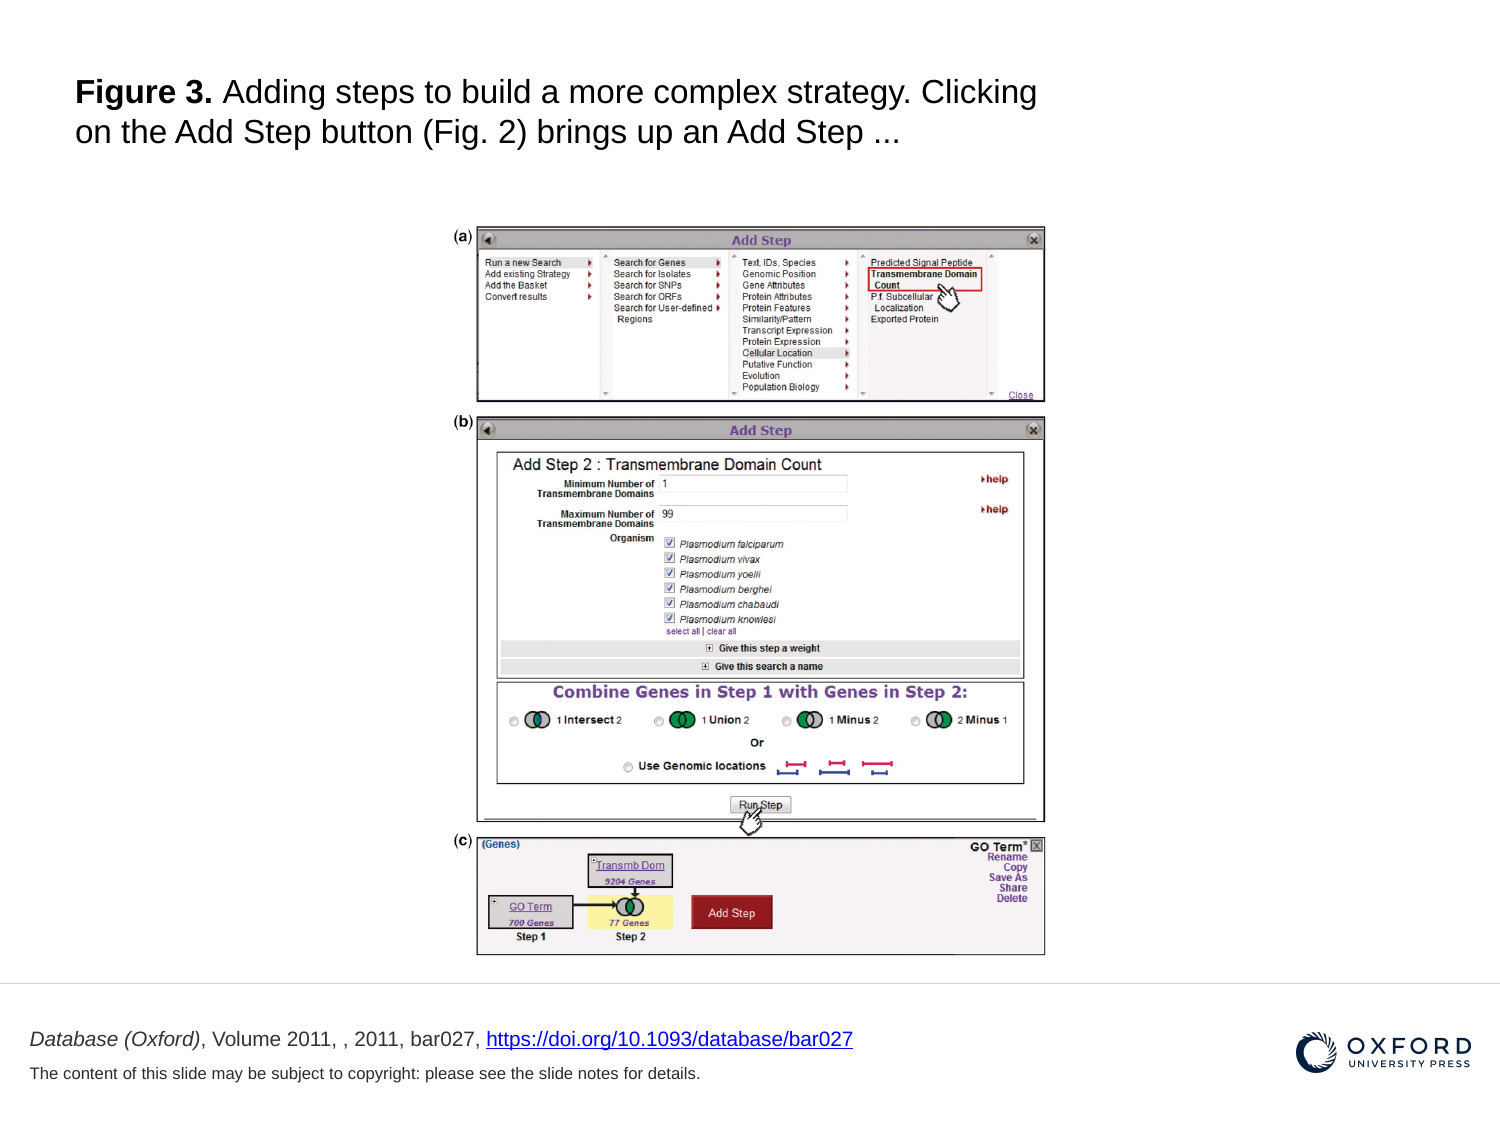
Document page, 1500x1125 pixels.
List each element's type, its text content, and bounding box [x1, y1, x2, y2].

picture [452, 224, 1047, 957]
title Figure 3. Adding steps to build a more complex strategy. Clicking on the Add Step button (Fig. 2) brings up an Add Step ... [75, 69, 1078, 171]
picture [1296, 1032, 1471, 1073]
footer Database (Oxford), Volume 2011, , 2011, bar027, https://doi.org/10.1093/database/bar027 The content of this slide may be subject to copyright: please see the slide notes for details. [0, 983, 1260, 1125]
